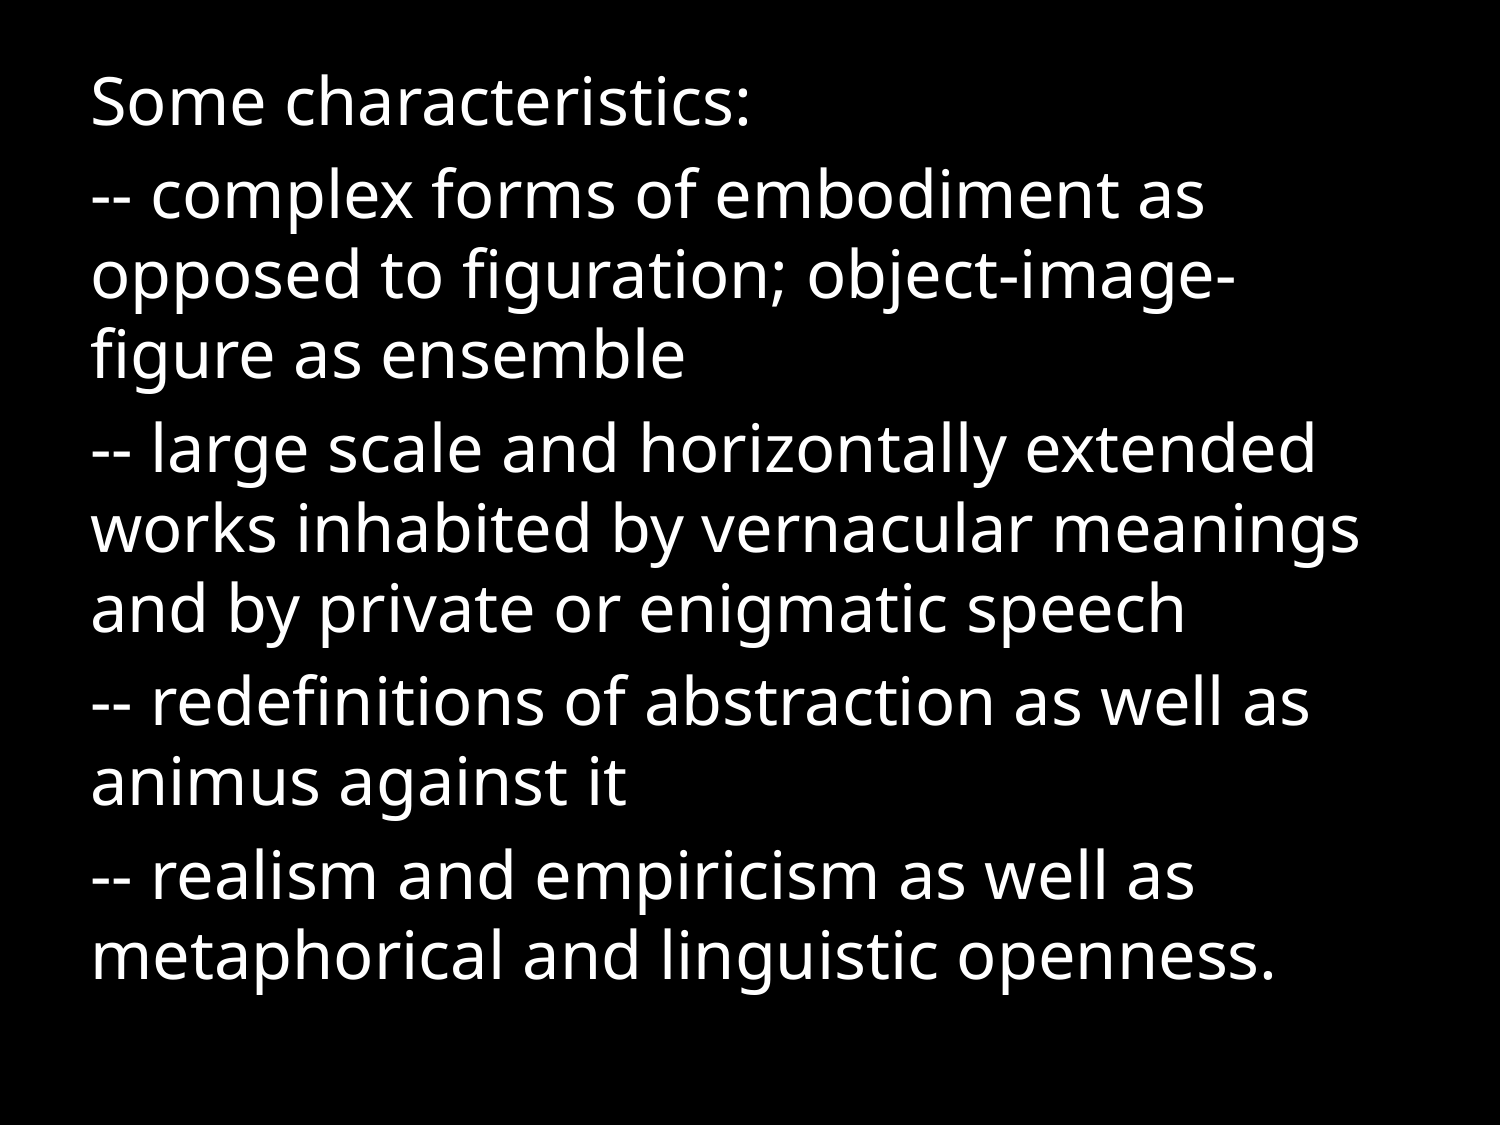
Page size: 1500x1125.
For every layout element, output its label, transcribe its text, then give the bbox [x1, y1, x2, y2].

list Some characteristics: -- complex forms of embodiment as opposed to figuration; object-image-figure as ensemble -- large scale and horizontally extended works inhabited by vernacular meanings and by private or enigmatic speech -- redefinitions of abstraction as well as animus against it -- realism and empiricism as well as metaphorical and linguistic openness. [75, 51, 1425, 1011]
